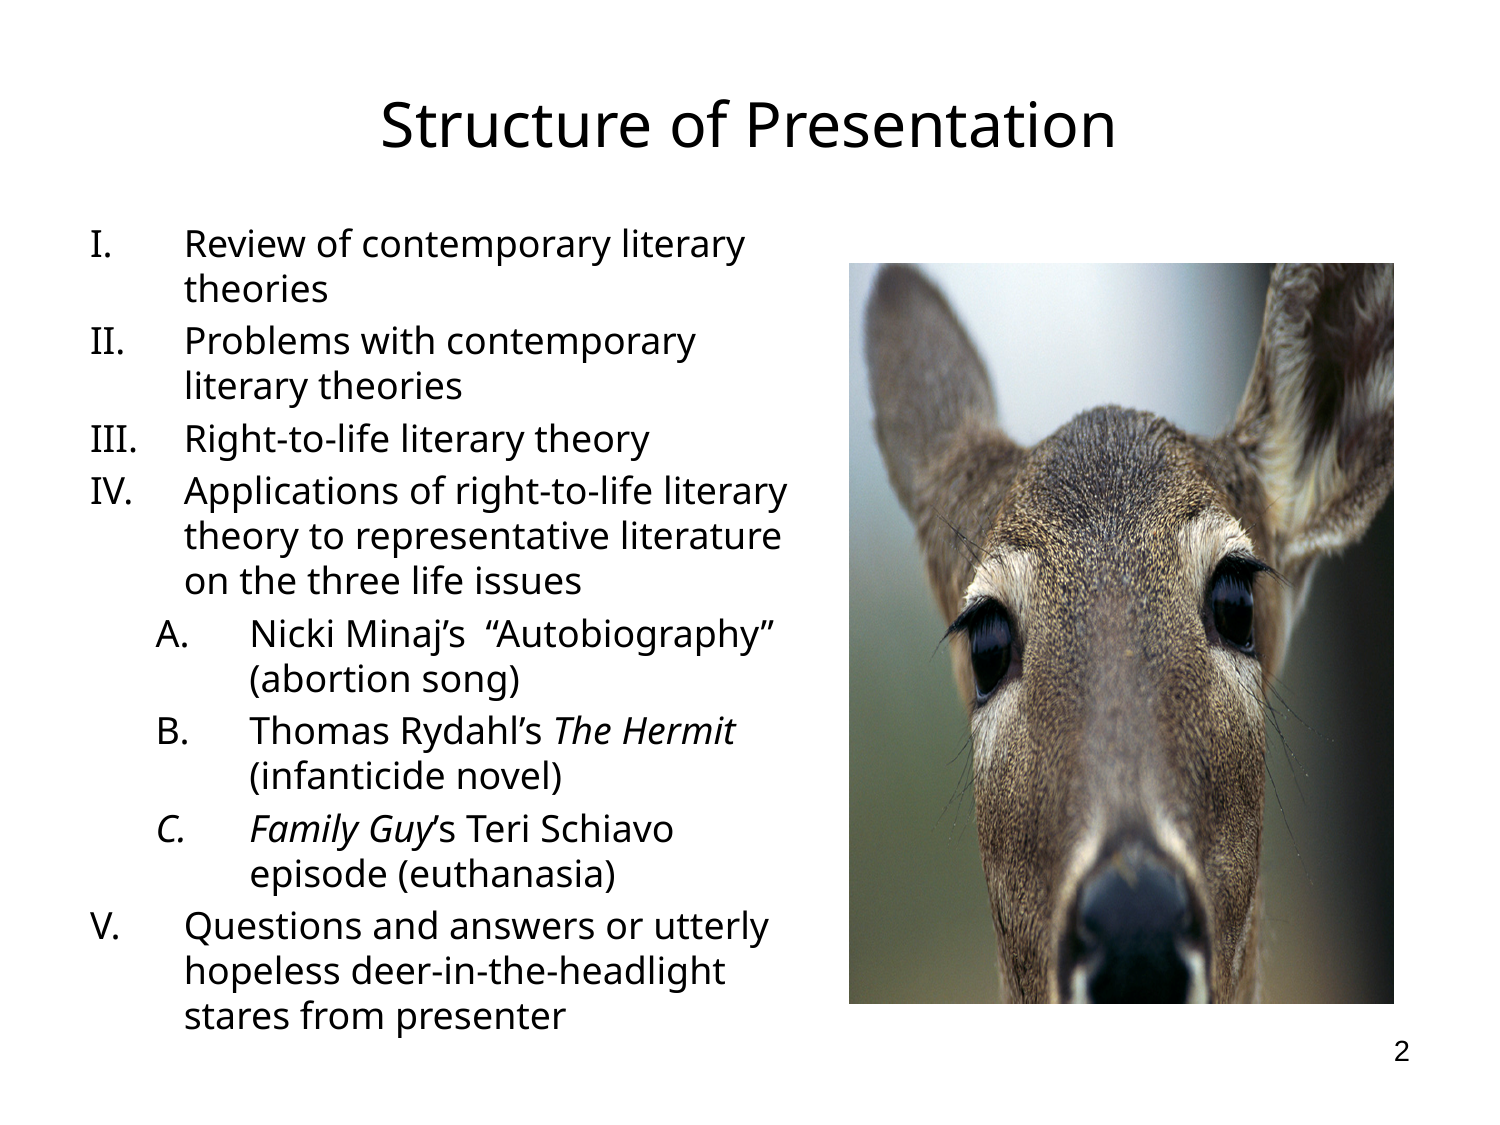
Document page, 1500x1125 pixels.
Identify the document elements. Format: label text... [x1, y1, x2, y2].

slide_number 2 [1074, 1024, 1426, 1103]
title Structure of Presentation [74, 44, 1426, 201]
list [849, 263, 1394, 1004]
list Review of contemporary literary theories Problems with contemporary literary theories Right-to-life literary theory Applications of right-to-life literary theory to representative literature on the three life issues Nicki Minaj’s “Autobiography” (abortion song) Thomas Rydahl’s The Hermit (infanticide novel) Family Guy’s Teri Schiavo episode (euthanasia) Questions and answers or utterly hopeless deer-in-the-headlight stares from presenter [74, 212, 838, 1026]
